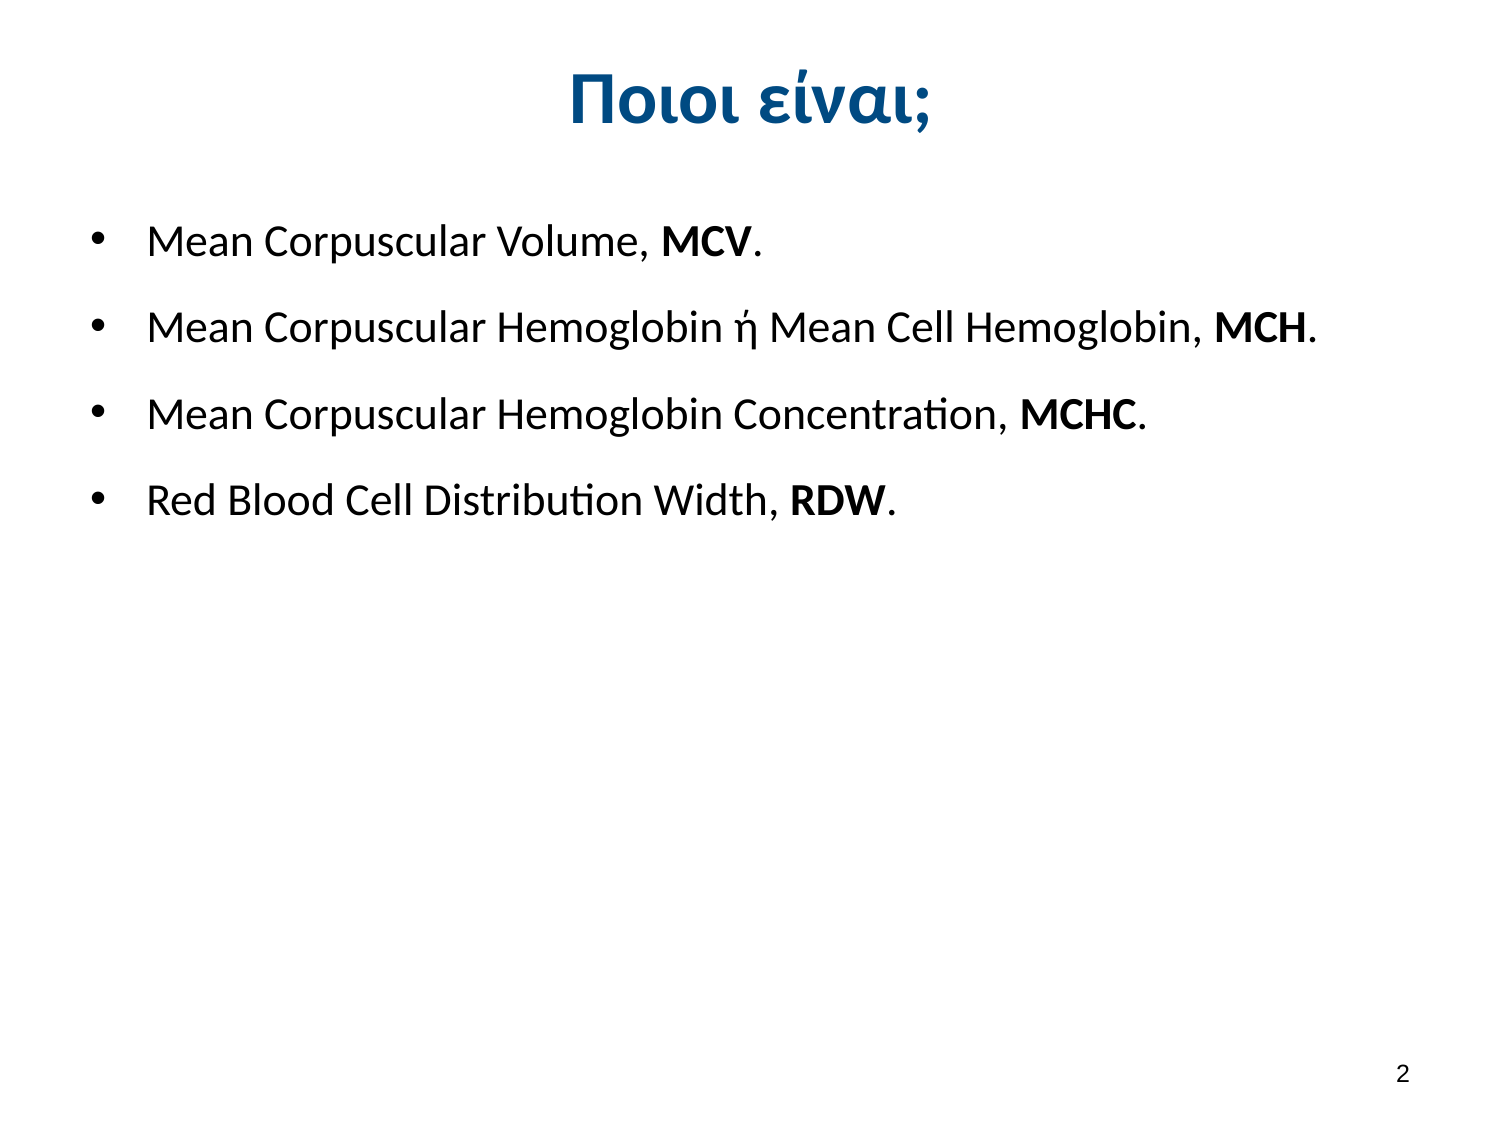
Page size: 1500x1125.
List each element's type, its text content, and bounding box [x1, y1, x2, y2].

list Mean Corpuscular Volume, MCV. Mean Corpuscular Hemoglobin ή Mean Cell Hemoglobin, MCH. Mean Corpuscular Hemoglobin Concentration, MCHC. Red Blood Cell Distribution Width, RDW. [75, 196, 1425, 1024]
slide_number 1 [1074, 1042, 1425, 1103]
title Ποιοι είναι; [76, 19, 1427, 169]
